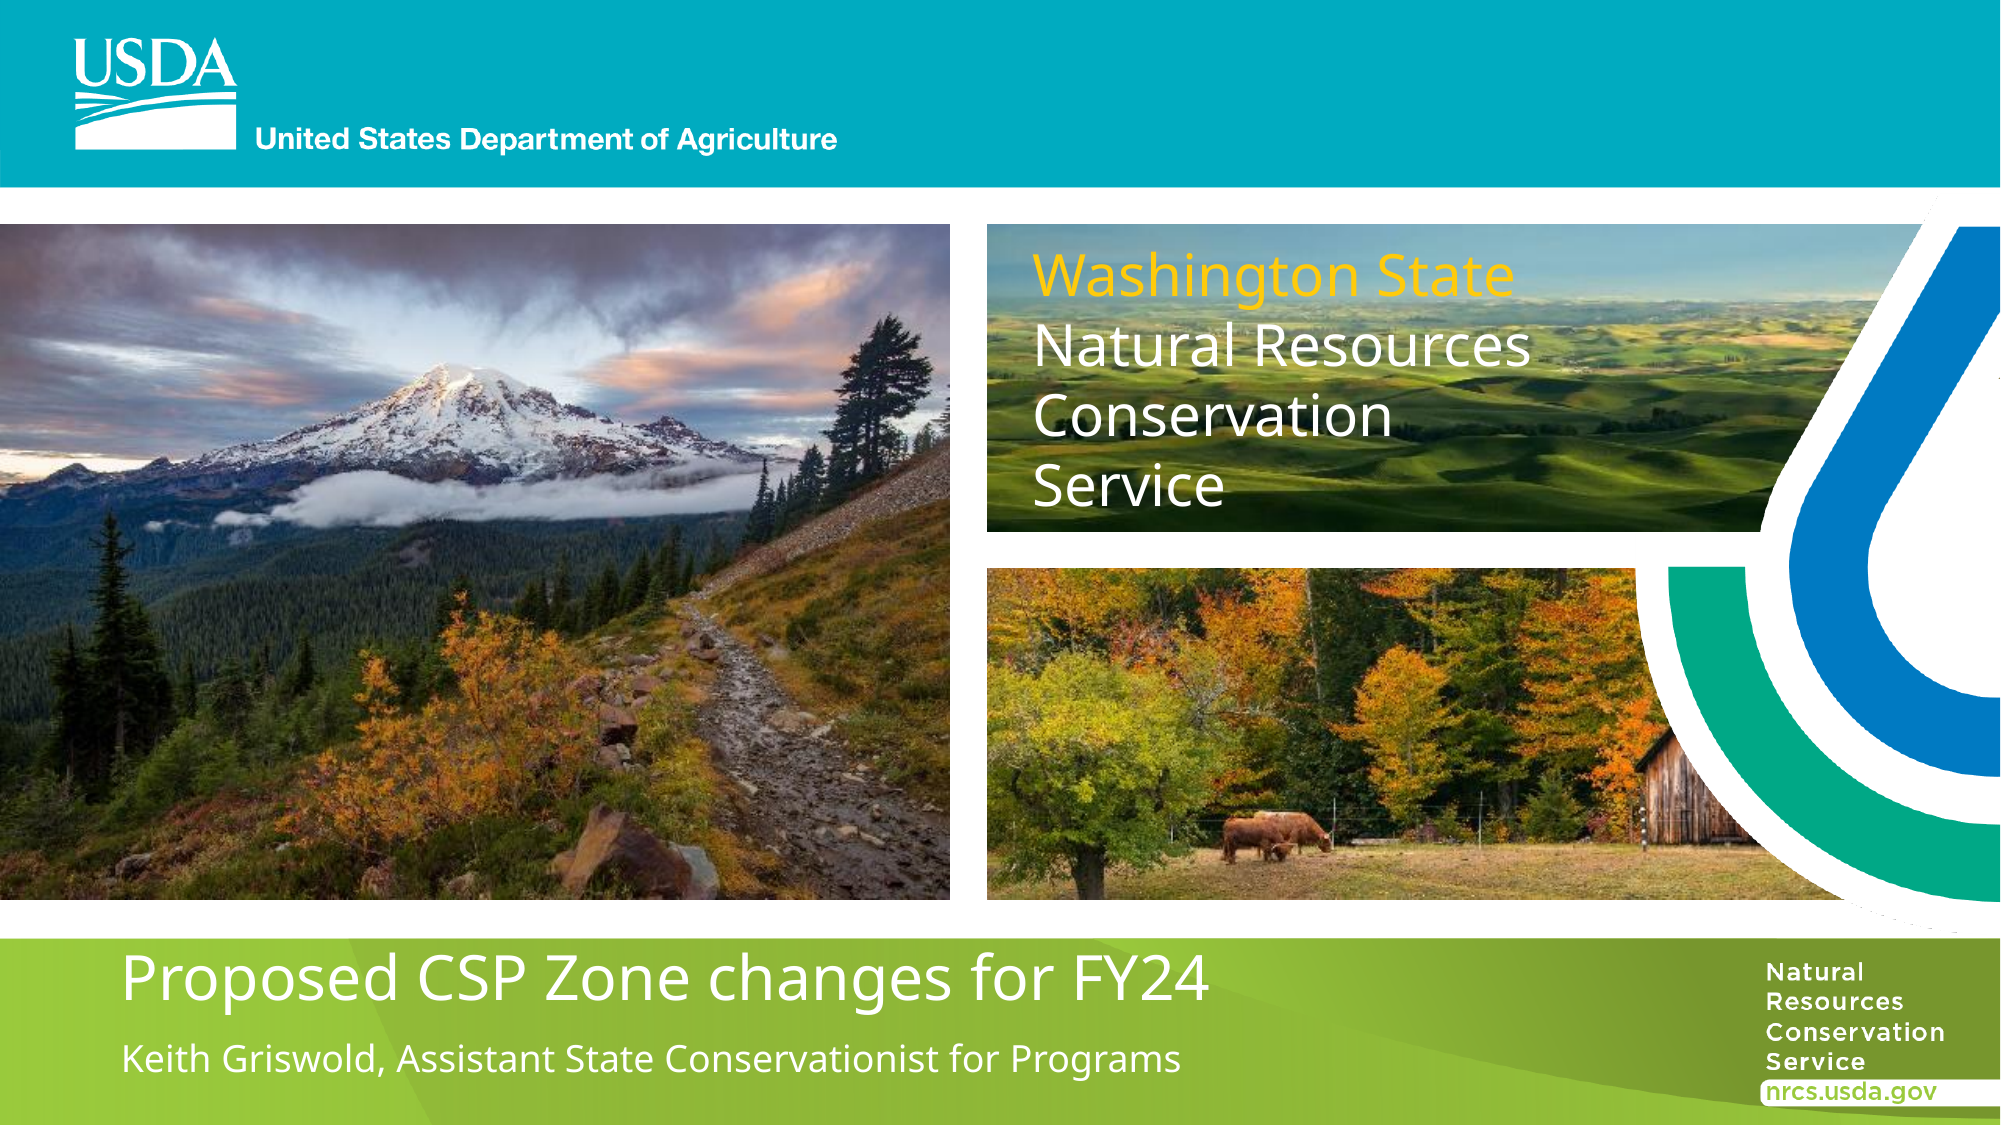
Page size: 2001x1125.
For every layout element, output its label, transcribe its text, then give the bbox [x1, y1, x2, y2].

picture [0, 0, 2001, 1125]
list Keith Griswold, Assistant State Conservationist for Programs [106, 1047, 1646, 1125]
title Proposed CSP Zone changes for FY24 [106, 939, 1646, 1029]
